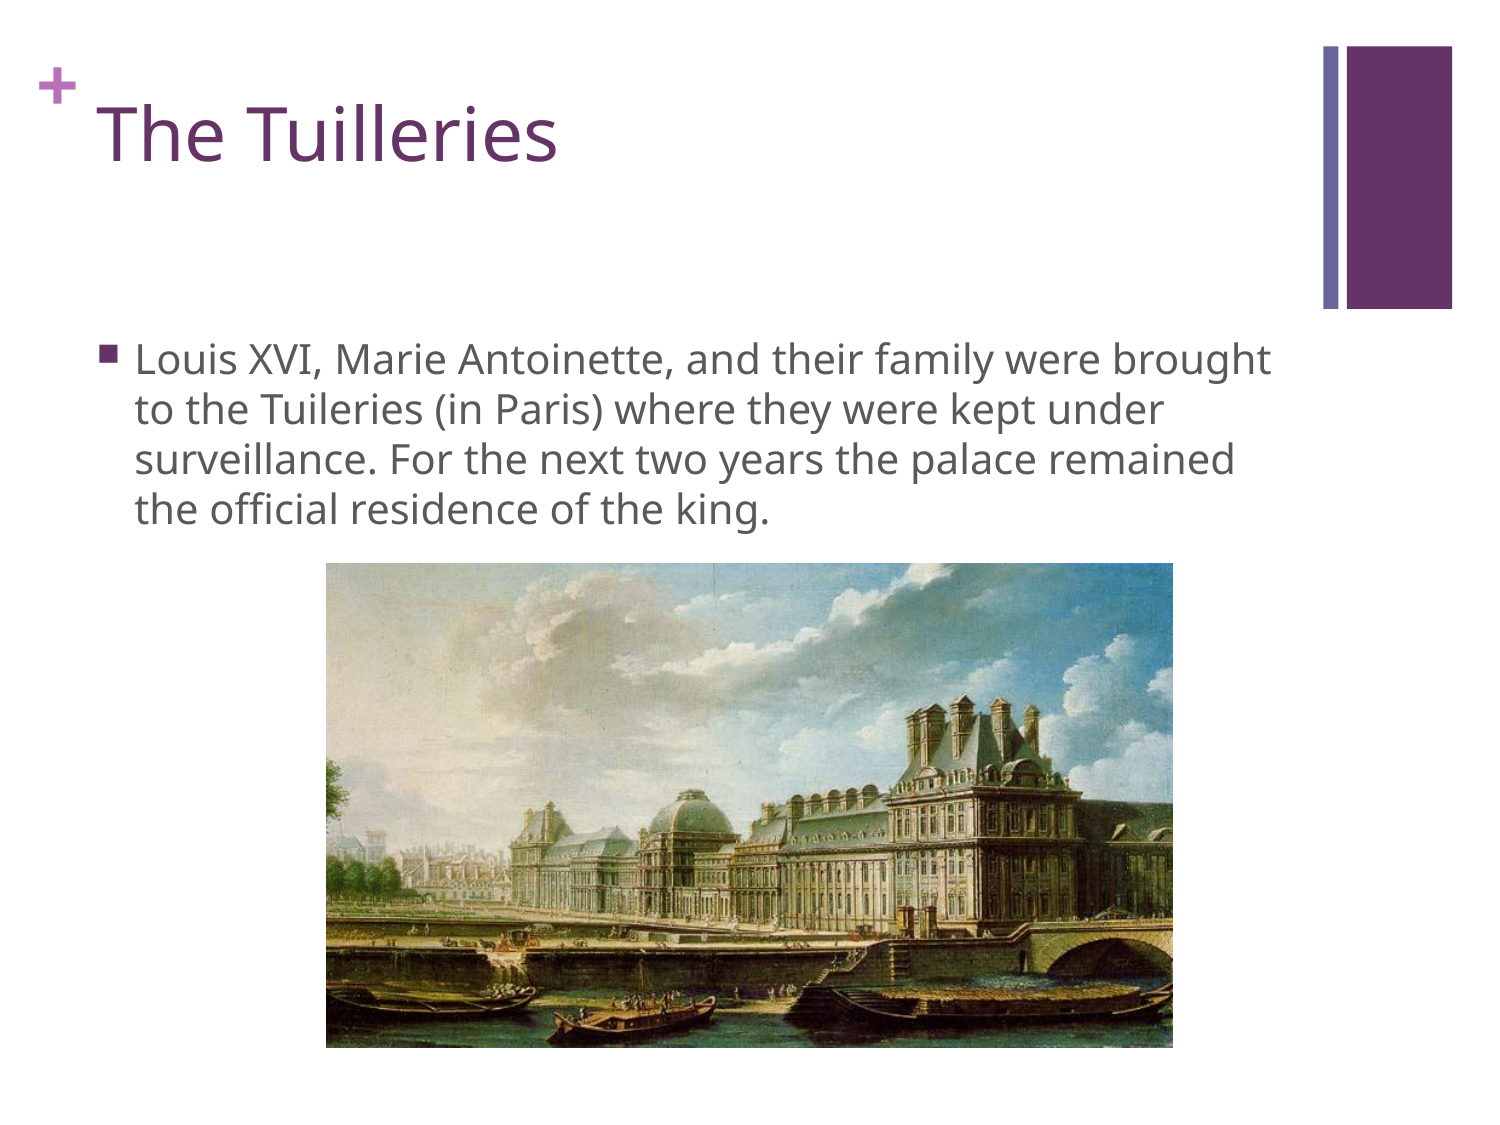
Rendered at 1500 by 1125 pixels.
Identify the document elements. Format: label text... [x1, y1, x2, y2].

list Louis XVI, Marie Antoinette, and their family were brought to the Tuileries (in Paris) where they were kept under surveillance. For the next two years the palace remained the official residence of the king. [81, 324, 1322, 1005]
picture [326, 563, 1173, 1048]
title The Tuilleries [81, 79, 1322, 263]
